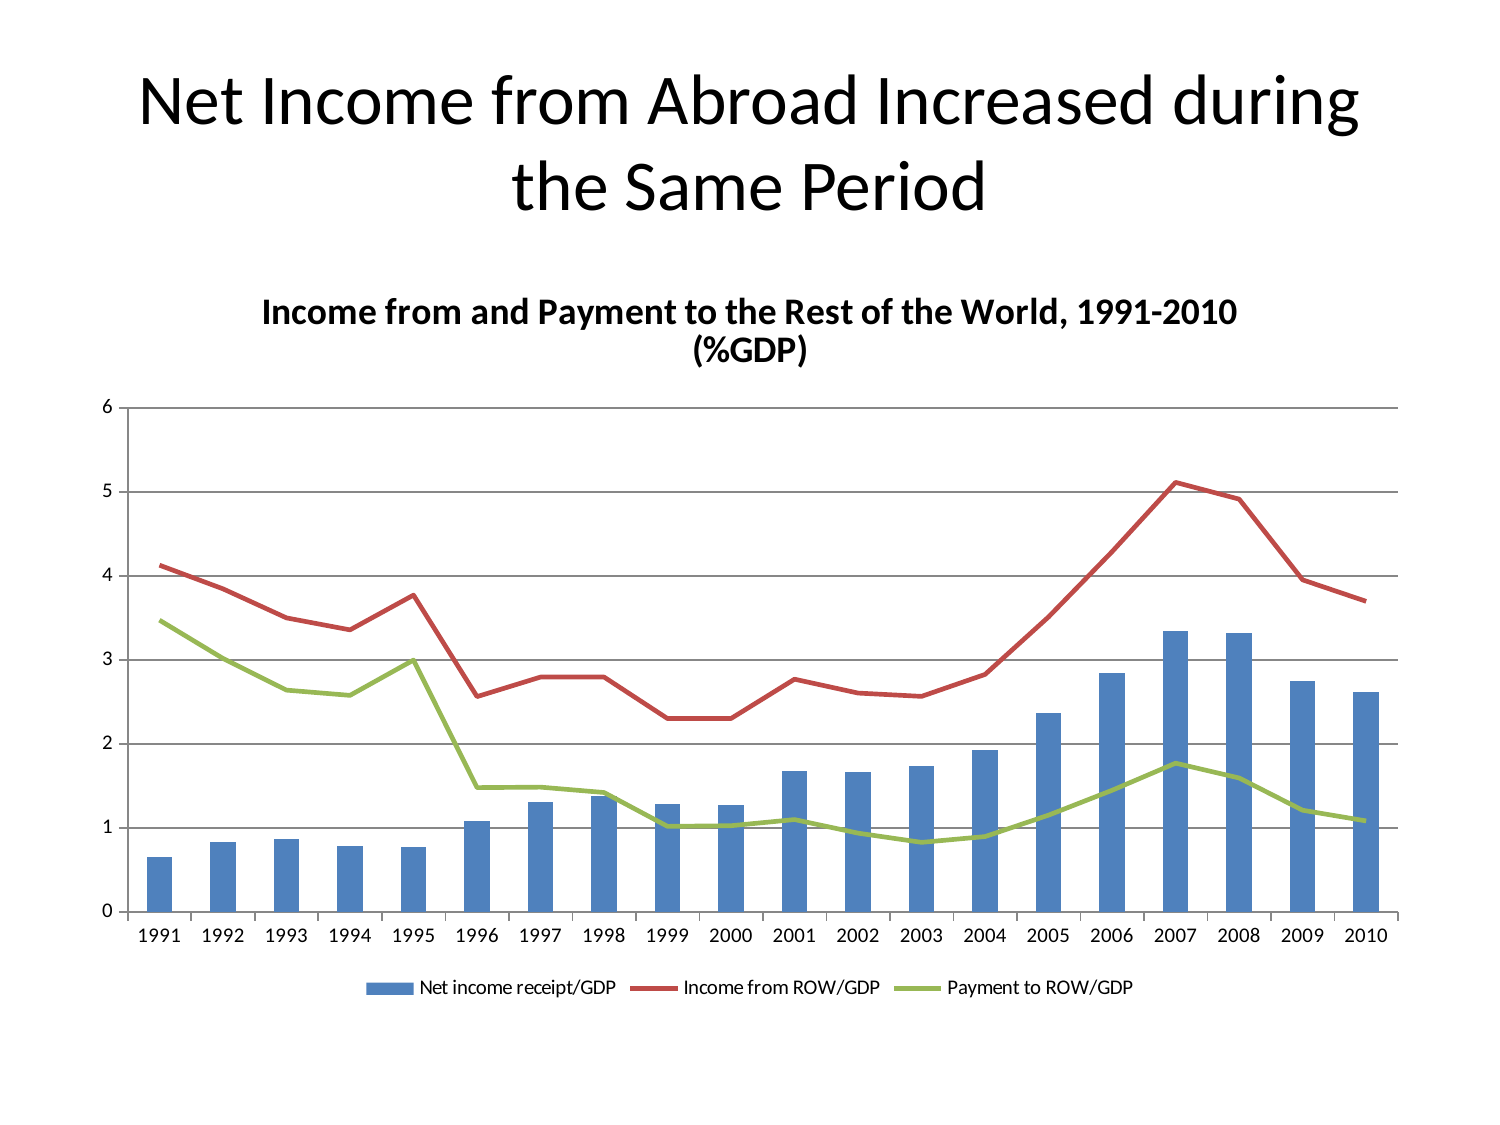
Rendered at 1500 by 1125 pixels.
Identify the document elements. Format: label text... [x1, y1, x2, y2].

title Net Income from Abroad Increased during the Same Period [75, 45, 1425, 233]
chart [74, 262, 1426, 1006]
